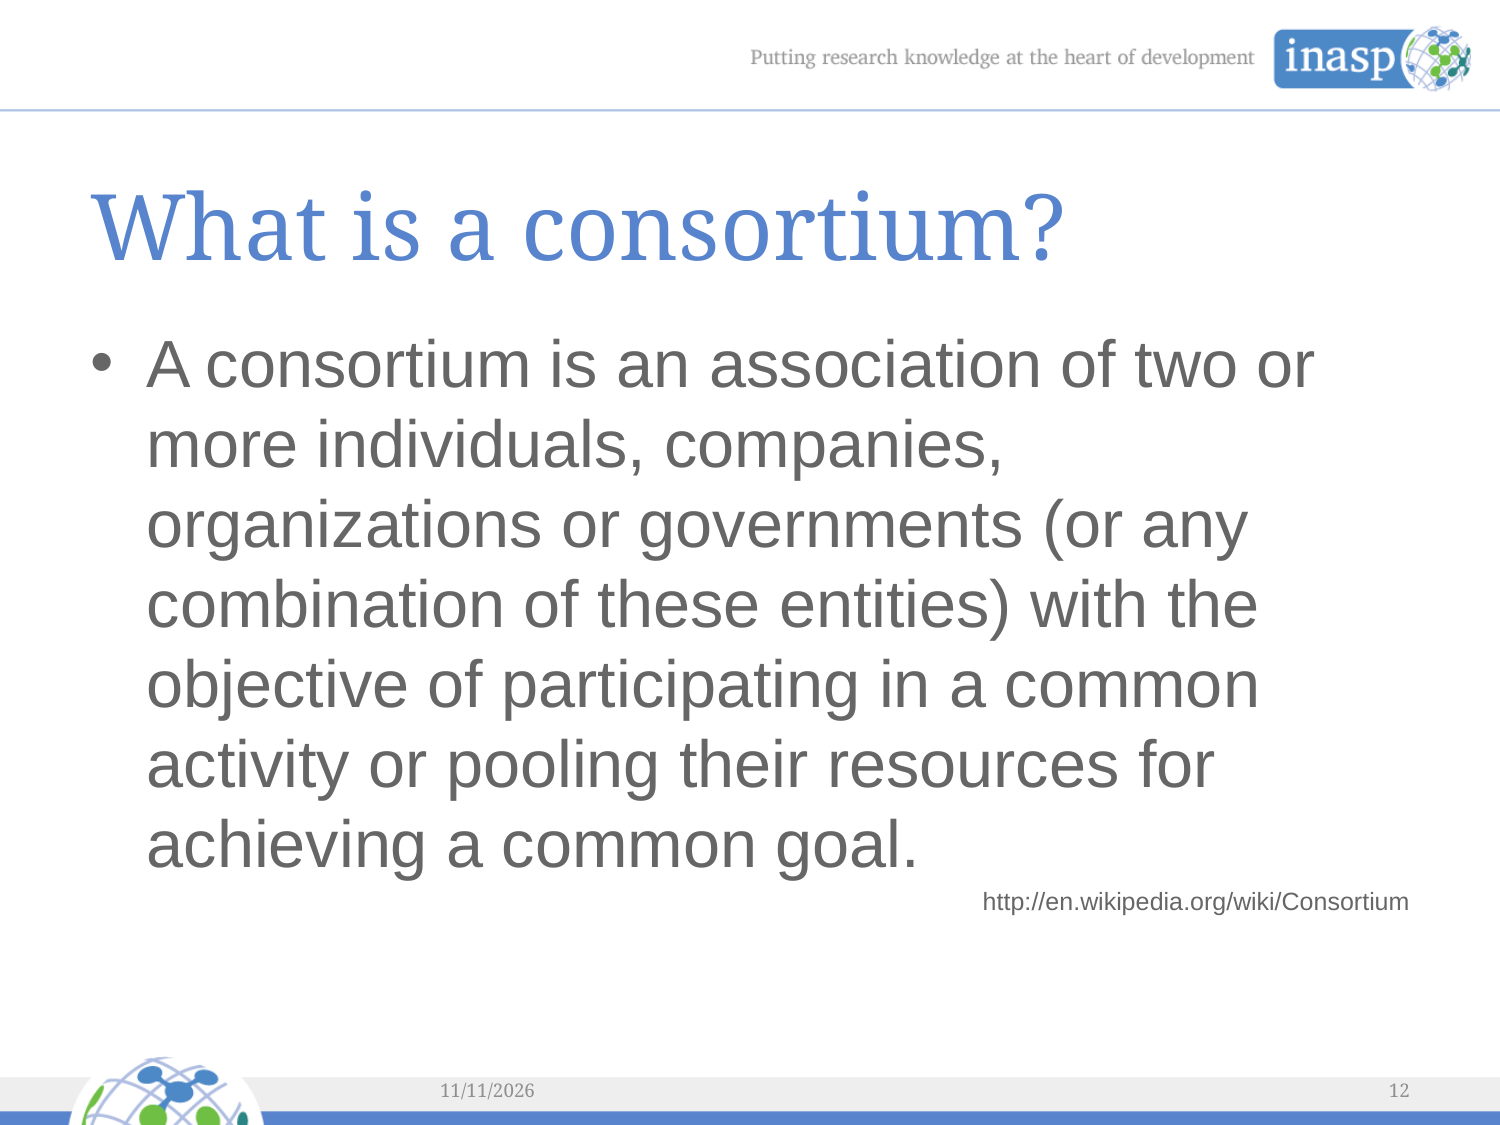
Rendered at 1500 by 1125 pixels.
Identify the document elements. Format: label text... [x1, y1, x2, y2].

list A consortium is an association of two or more individuals, companies, organizations or governments (or any combination of these entities) with the objective of participating in a common activity or pooling their resources for achieving a common goal. http://en.wikipedia.org/wiki/Consortium [75, 313, 1426, 1020]
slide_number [425, 1061, 775, 1122]
slide_number 12 [1312, 1061, 1425, 1122]
picture [0, 0, 1500, 1125]
title What is a consortium? [75, 154, 1425, 294]
